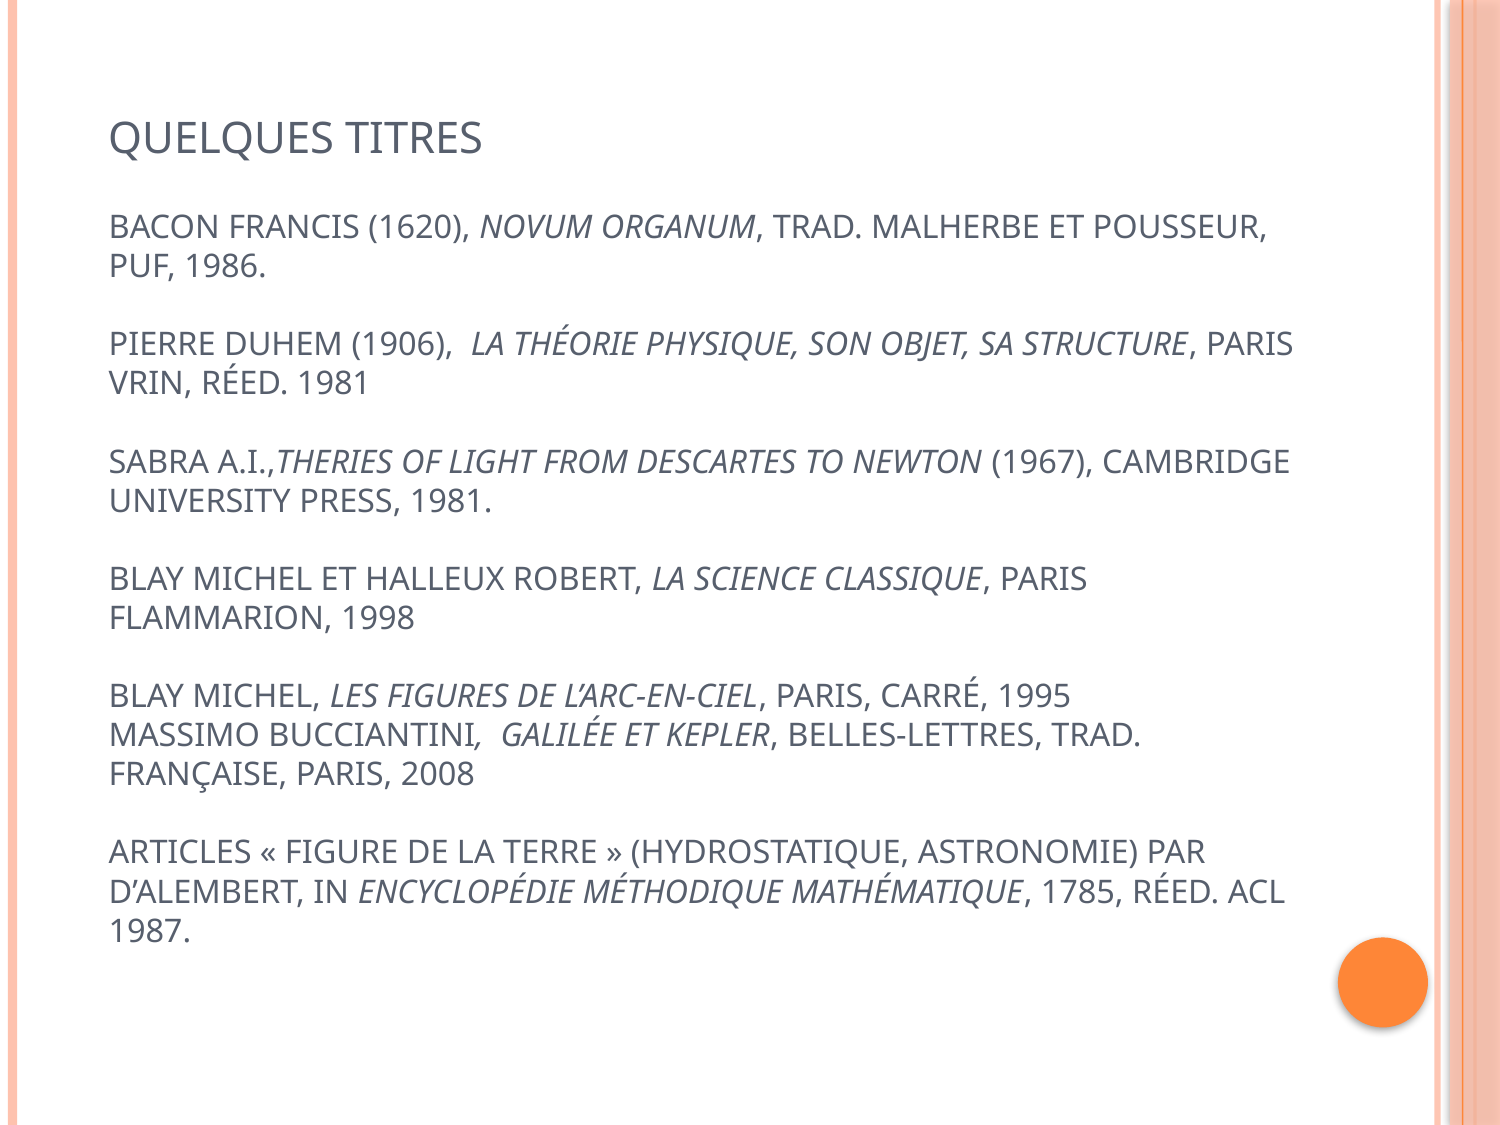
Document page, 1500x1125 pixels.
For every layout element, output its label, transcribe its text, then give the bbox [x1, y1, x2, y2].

title Quelques titres Bacon Francis (1620), Novum Organum, trad. Malherbe et Pousseur, PUF, 1986. Pierre Duhem (1906), La théorie physique, son objet, sa structure, Paris Vrin, réed. 1981 Sabra A.I.,Theries of Light from Descartes to Newton (1967), Cambridge University Press, 1981. Blay Michel et Halleux Robert, La science classique, Paris Flammarion, 1998 Blay Michel, Les figures de l’arc-en-ciel, Paris, Carré, 1995 Massimo Bucciantini, Galilée et Kepler, Belles-Lettres, trad. française, Paris, 2008 Articles « Figure de la terre » (hydrostatique, astronomie) par d’Alembert, in Encyclopédie méthodique mathématique, 1785, réed. ACL 1987. [93, 93, 1319, 1022]
